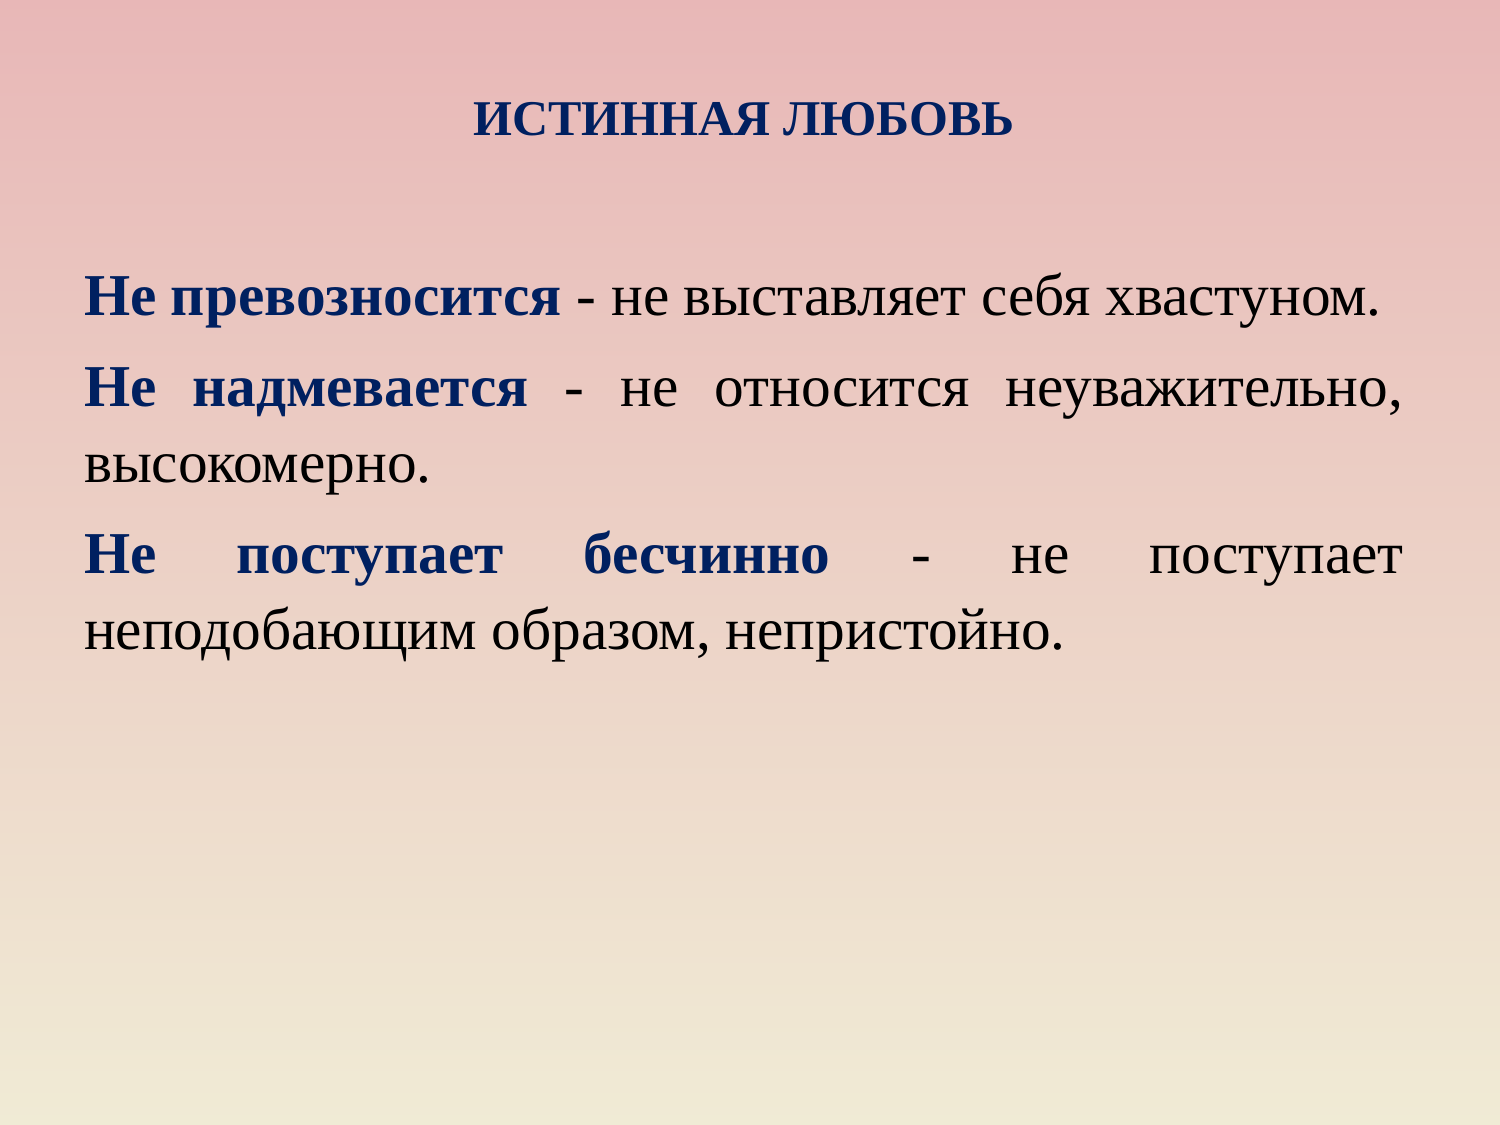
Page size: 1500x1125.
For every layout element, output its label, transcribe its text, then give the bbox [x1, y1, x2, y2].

text_box ИСТИННАЯ ЛЮБОВЬ [312, 78, 1176, 153]
list Не превозносится - не выставляет себя хвастуном. Не надмевается - не относится неуважительно, высокомерно. Не поступает бесчинно - не поступает неподобающим образом, непристойно. [69, 243, 1420, 722]
